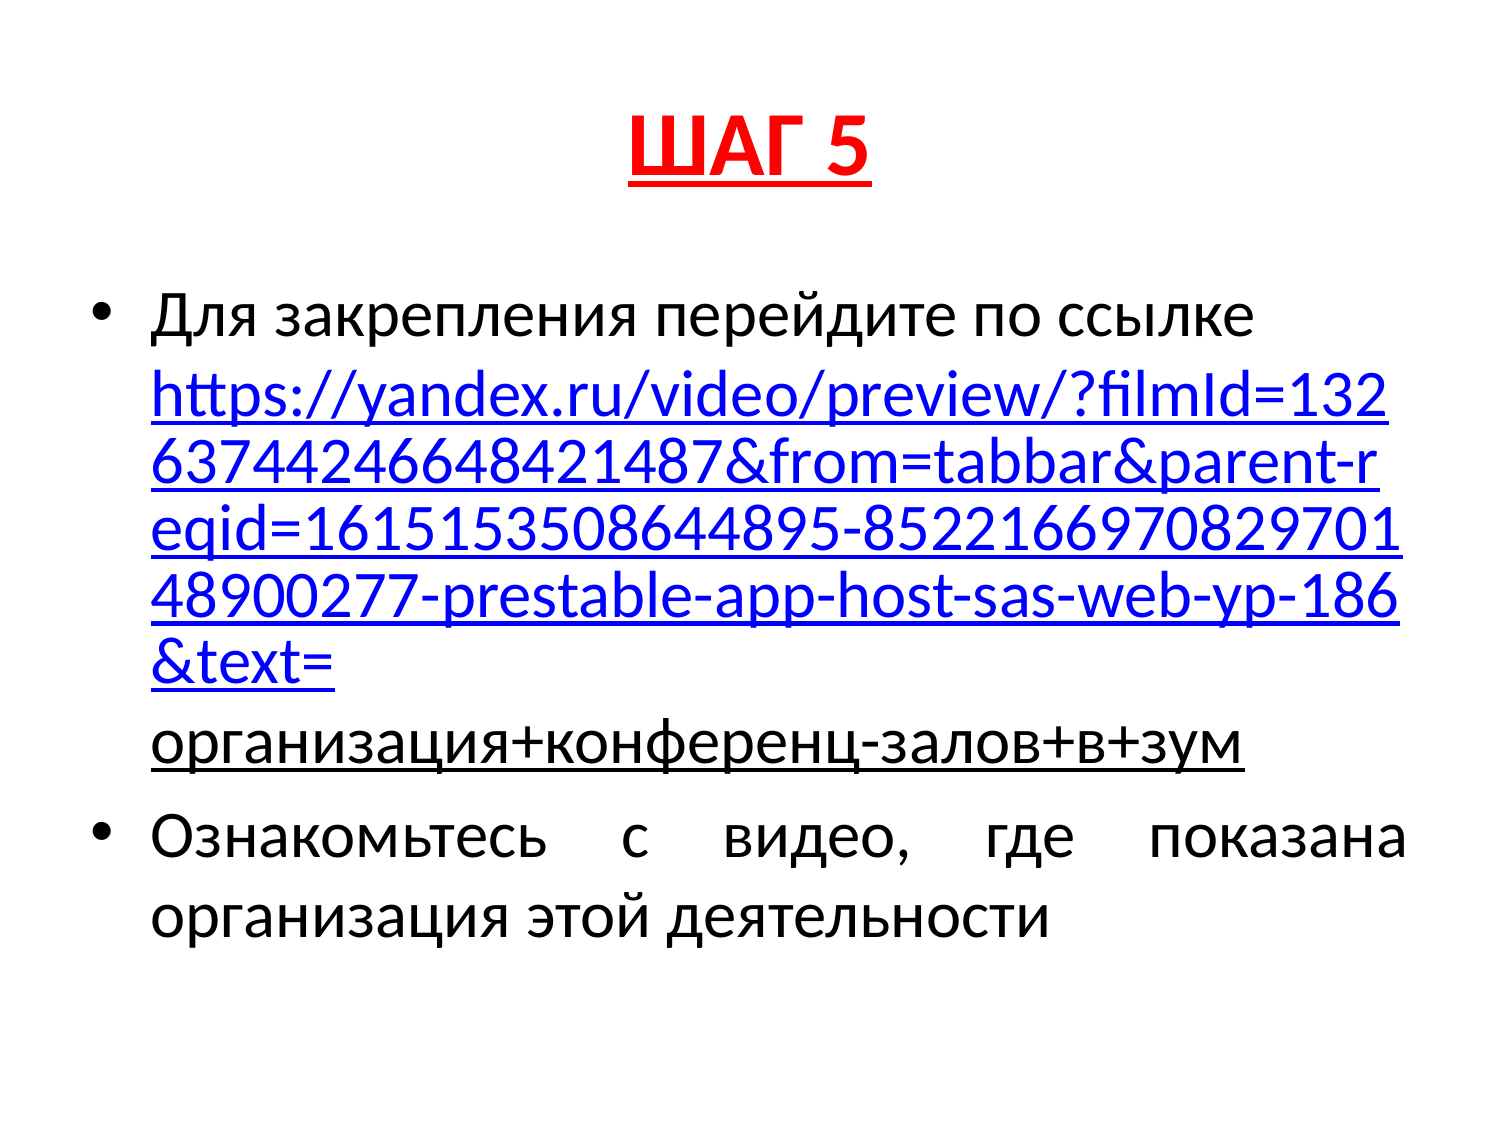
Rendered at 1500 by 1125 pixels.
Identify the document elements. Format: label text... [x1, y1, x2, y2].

title ШАГ 5 [75, 45, 1425, 233]
list Для закрепления перейдите по ссылке https://yandex.ru/video/preview/?filmId=13263744246648421487&from=tabbar&parent-reqid=1615153508644895-852216697082970148900277-prestable-app-host-sas-web-yp-186&text=организация+конференц-залов+в+зум Ознакомьтесь с видео, где показана организация этой деятельности [75, 262, 1425, 1005]
